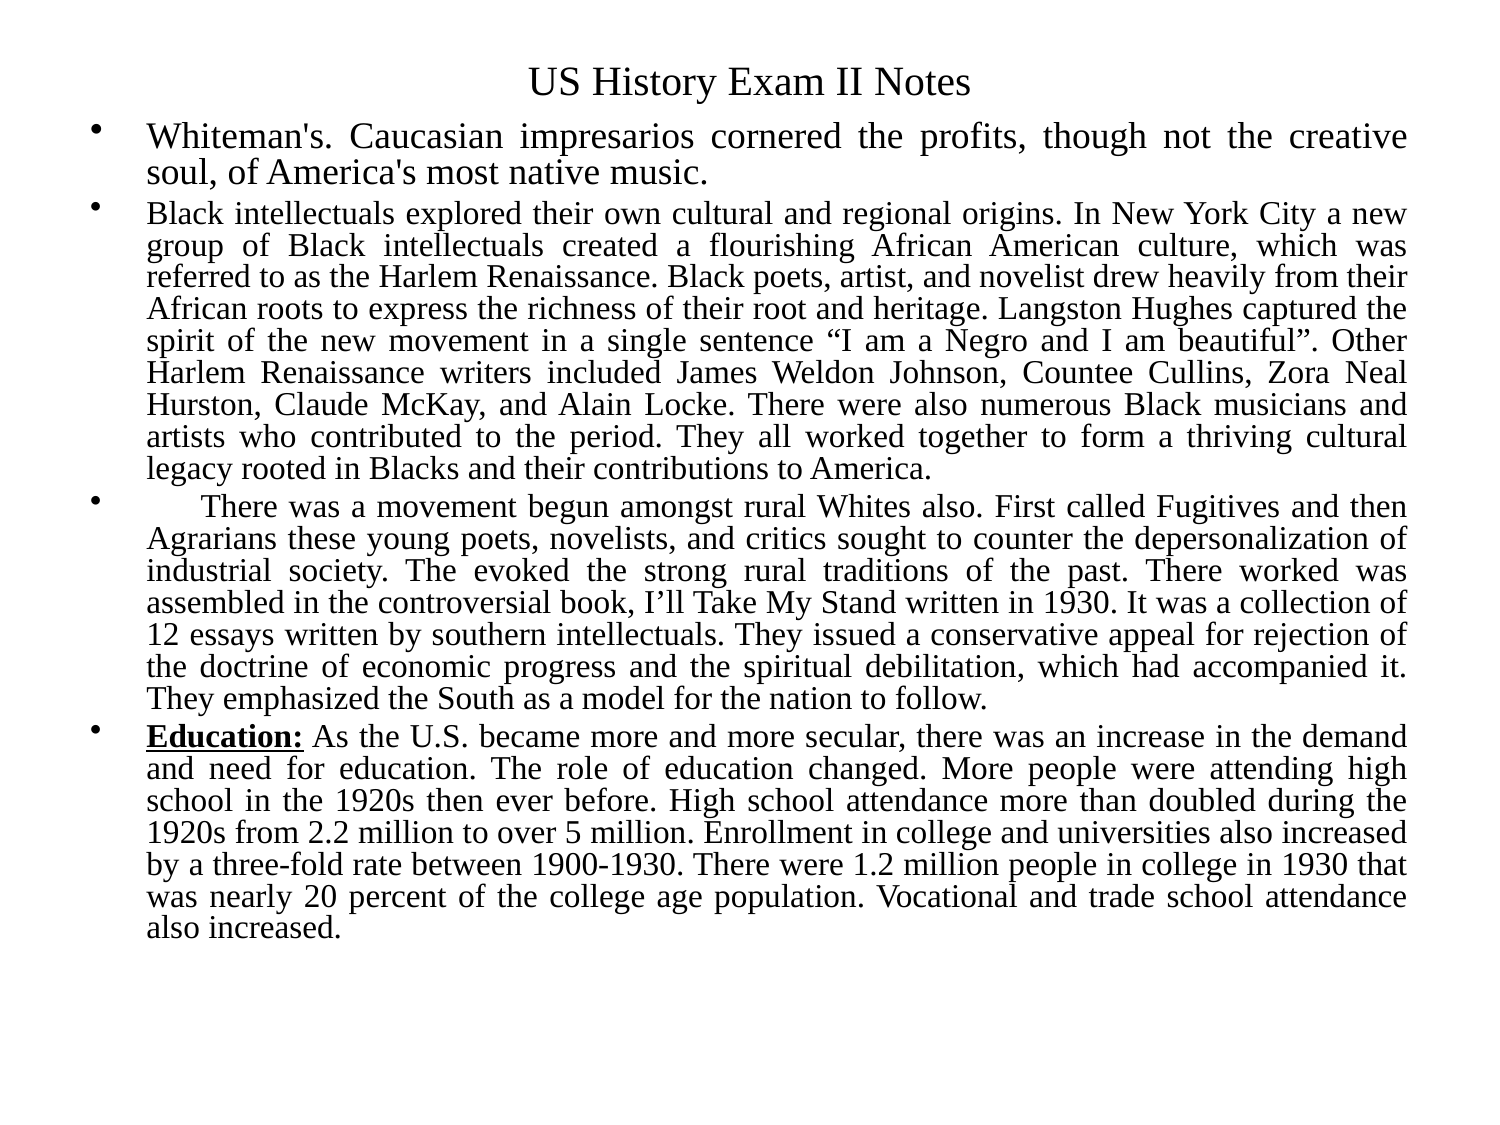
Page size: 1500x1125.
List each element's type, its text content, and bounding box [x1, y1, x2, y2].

list Whiteman's. Caucasian impresarios cornered the profits, though not the creative soul, of America's most native music. Black intellectuals explored their own cultural and regional origins. In New York City a new group of Black intellectuals created a flourishing African American culture, which was referred to as the Harlem Renaissance. Black poets, artist, and novelist drew heavily from their African roots to express the richness of their root and heritage. Langston Hughes captured the spirit of the new movement in a single sentence “I am a Negro and I am beautiful”. Other Harlem Renaissance writers included James Weldon Johnson, Countee Cullins, Zora Neal Hurston, Claude McKay, and Alain Locke. There were also numerous Black musicians and artists who contributed to the period. They all worked together to form a thriving cultural legacy rooted in Blacks and their contributions to America. There was a movement begun amongst rural Whites also. First called Fugitives and then Agrarians these young poets, novelists, and critics sought to counter the depersonalization of industrial society. The evoked the strong rural traditions of the past. There worked was assembled in the controversial book, I’ll Take My Stand written in 1930. It was a collection of 12 essays written by southern intellectuals. They issued a conservative appeal for rejection of the doctrine of economic progress and the spiritual debilitation, which had accompanied it. They emphasized the South as a model for the nation to follow. Education: As the U.S. became more and more secular, there was an increase in the demand and need for education. The role of education changed. More people were attending high school in the 1920s then ever before. High school attendance more than doubled during the 1920s from 2.2 million to over 5 million. Enrollment in college and universities also increased by a three-fold rate between 1900-1930. There were 1.2 million people in college in 1930 that was nearly 20 percent of the college age population. Vocational and trade school attendance also increased. [75, 112, 1425, 1050]
title US History Exam II Notes [75, 45, 1425, 112]
